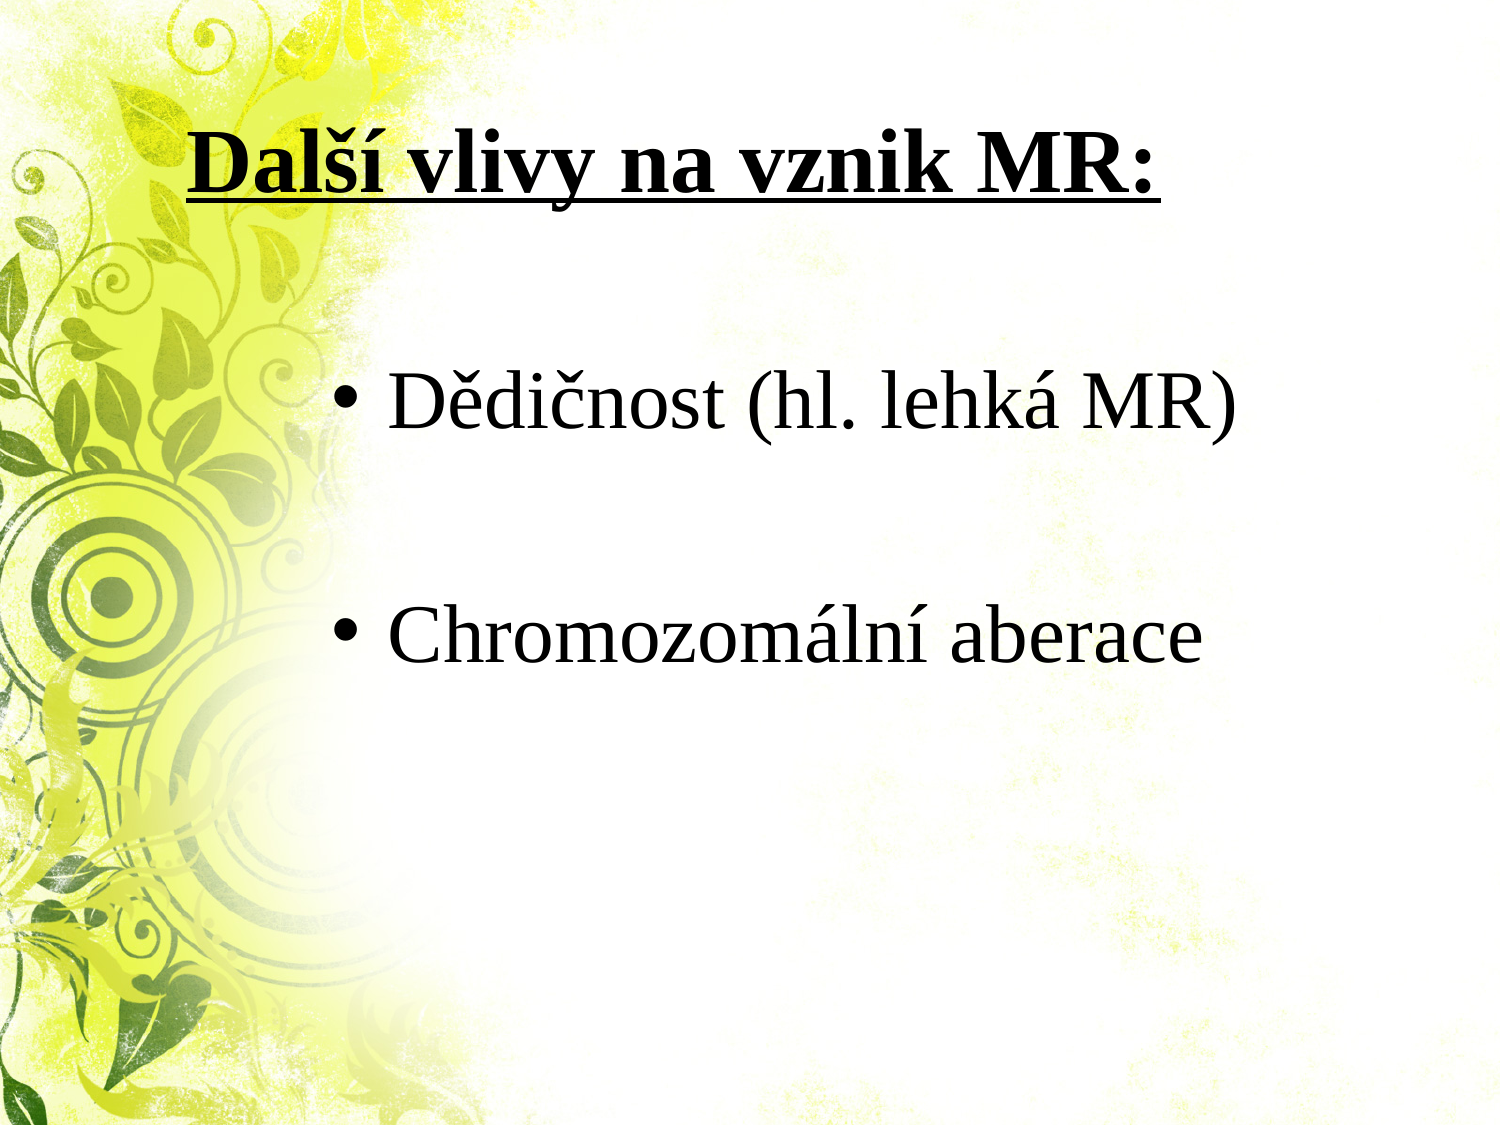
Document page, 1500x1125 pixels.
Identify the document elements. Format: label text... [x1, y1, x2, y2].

picture [0, 0, 1500, 1125]
list Dědičnost (hl. lehká MR) Chromozomální aberace [316, 338, 1471, 1106]
title Další vlivy na vznik MR: [171, 66, 1414, 327]
